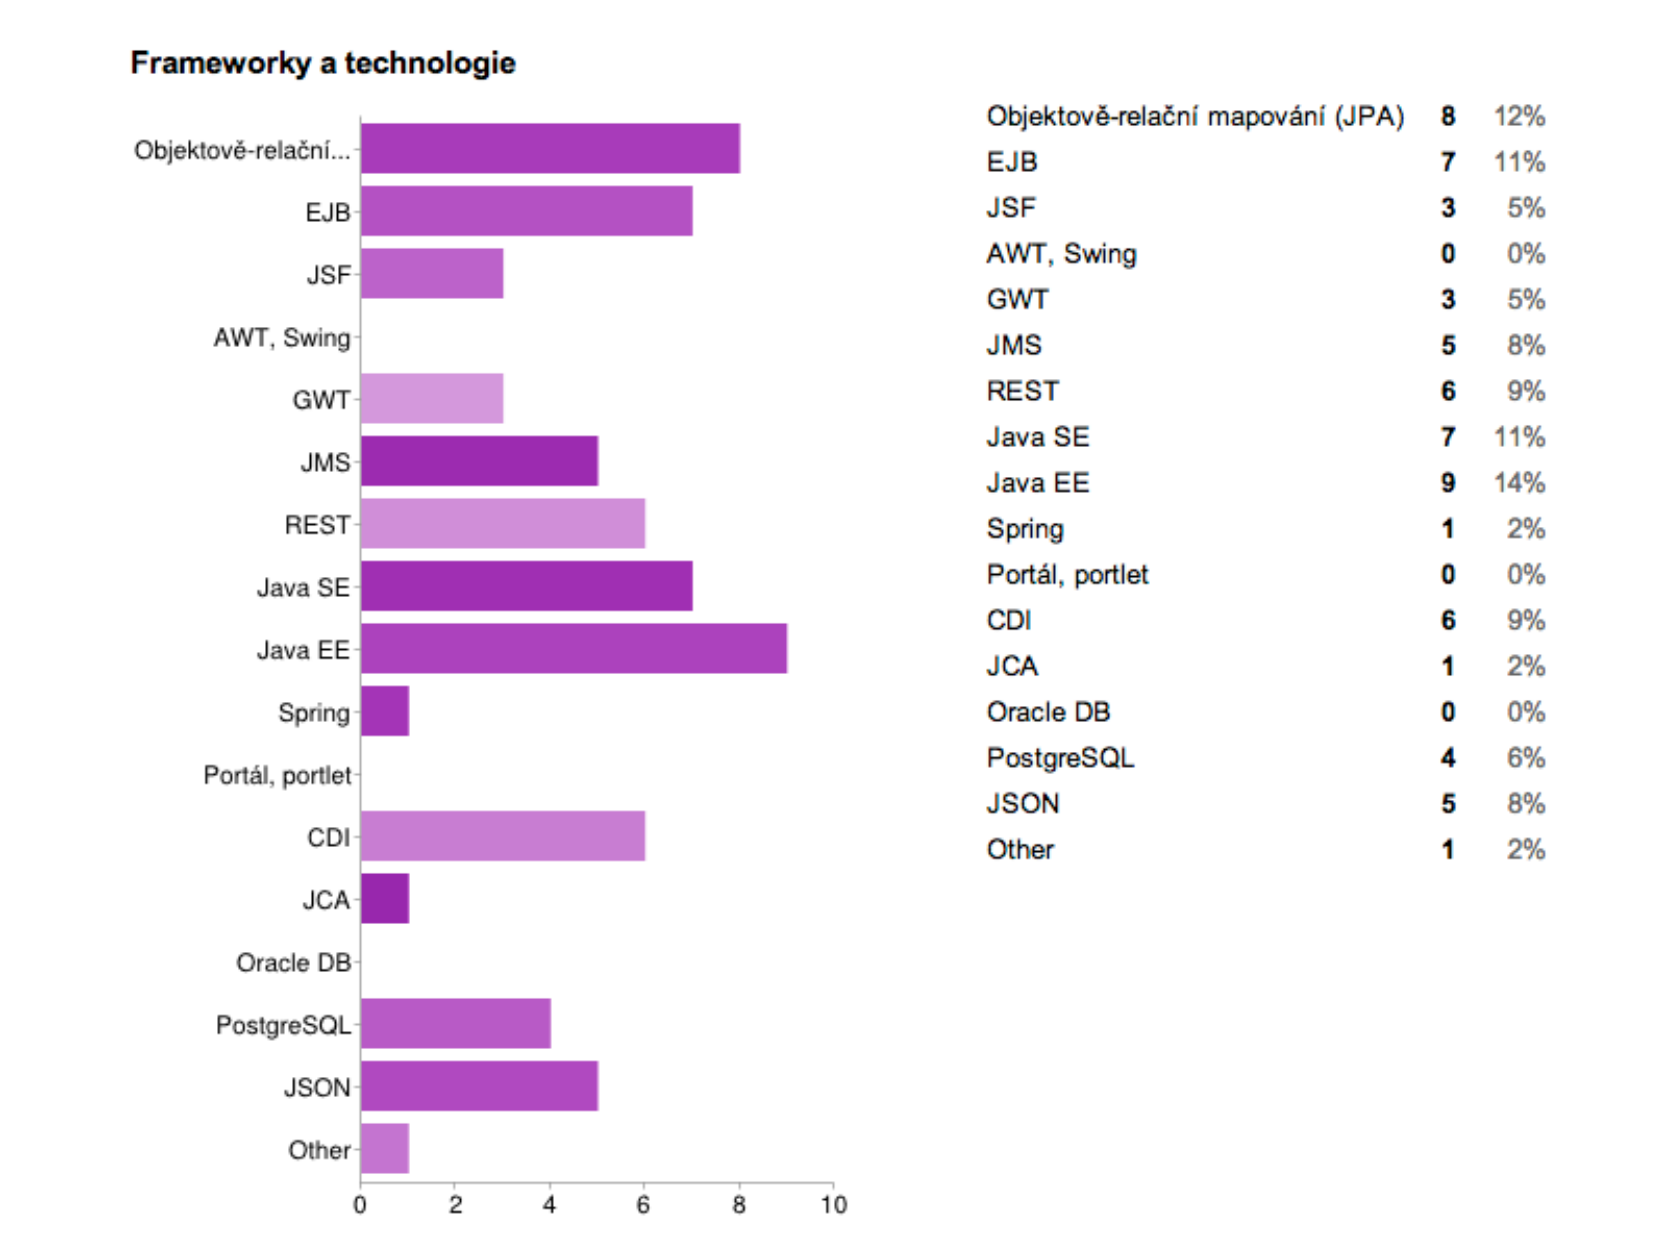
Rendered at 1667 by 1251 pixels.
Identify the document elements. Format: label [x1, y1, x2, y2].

picture [87, 25, 1580, 1225]
